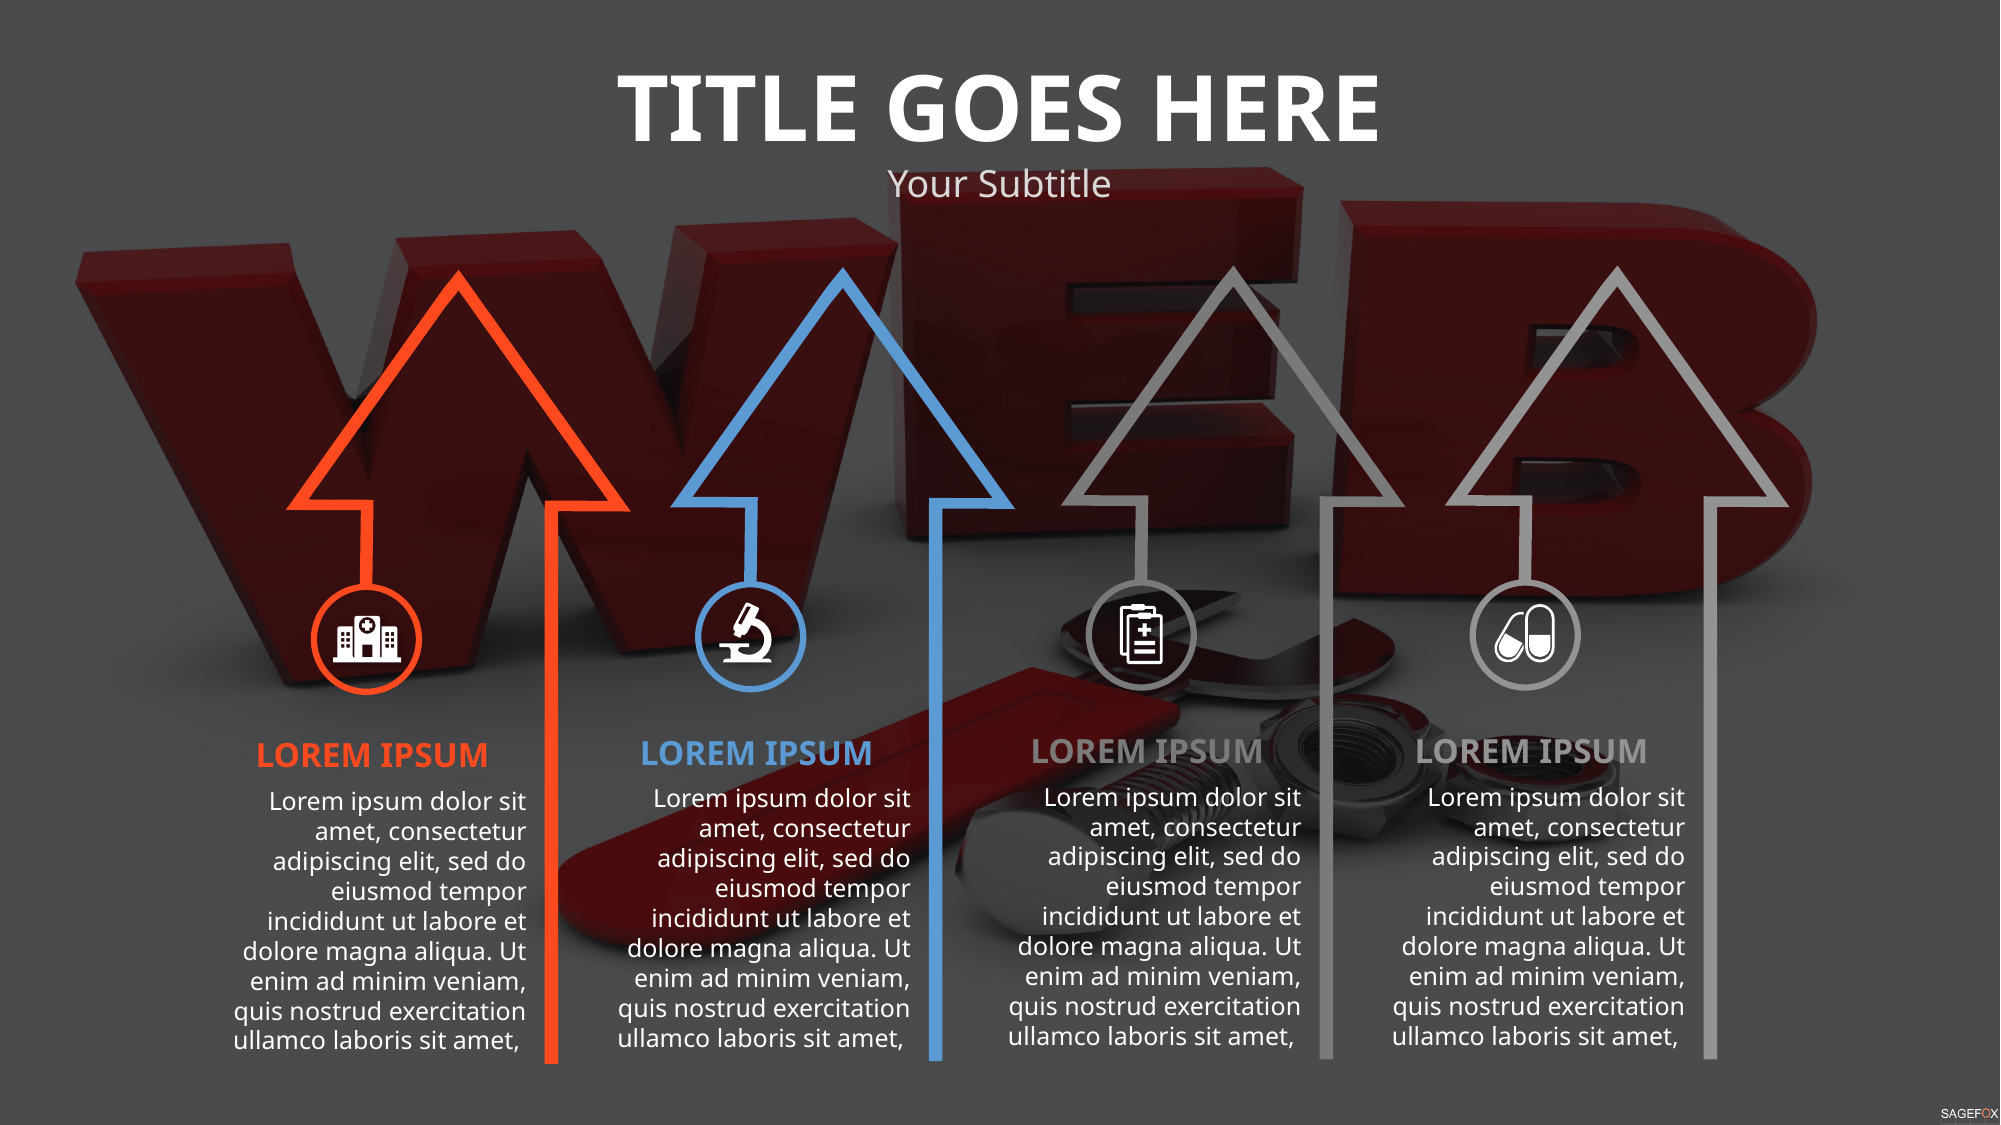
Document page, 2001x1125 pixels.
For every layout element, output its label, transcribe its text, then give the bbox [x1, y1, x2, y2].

text_box [1087, 581, 1195, 689]
text_box [1058, 263, 1408, 1061]
text_box [1442, 263, 1792, 1061]
text_box [668, 265, 1018, 1063]
text_box LOREM IPSUM Lorem ipsum dolor sit amet, consectetur adipiscing elit, sed do eiusmod tempor incididunt ut labore et dolore magna aliqua. Ut enim ad minim veniam, quis nostrud exercitation ullamco laboris sit amet, [1362, 722, 1701, 1058]
text_box [697, 583, 805, 691]
text_box [312, 585, 420, 693]
text_box LOREM IPSUM Lorem ipsum dolor sit amet, consectetur adipiscing elit, sed do eiusmod tempor incididunt ut labore et dolore magna aliqua. Ut enim ad minim veniam, quis nostrud exercitation ullamco laboris sit amet, [587, 724, 926, 1060]
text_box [1492, 604, 1555, 665]
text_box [1119, 604, 1163, 665]
text_box LOREM IPSUM Lorem ipsum dolor sit amet, consectetur adipiscing elit, sed do eiusmod tempor incididunt ut labore et dolore magna aliqua. Ut enim ad minim veniam, quis nostrud exercitation ullamco laboris sit amet, [203, 727, 542, 1063]
text_box [719, 602, 772, 663]
text_box [283, 268, 633, 1065]
picture [1940, 0, 2001, 1125]
text_box TITLE GOES HERE Your Subtitle [548, 42, 1452, 212]
text_box [1471, 581, 1579, 689]
text_box LOREM IPSUM Lorem ipsum dolor sit amet, consectetur adipiscing elit, sed do eiusmod tempor incididunt ut labore et dolore magna aliqua. Ut enim ad minim veniam, quis nostrud exercitation ullamco laboris sit amet, [978, 722, 1317, 1058]
